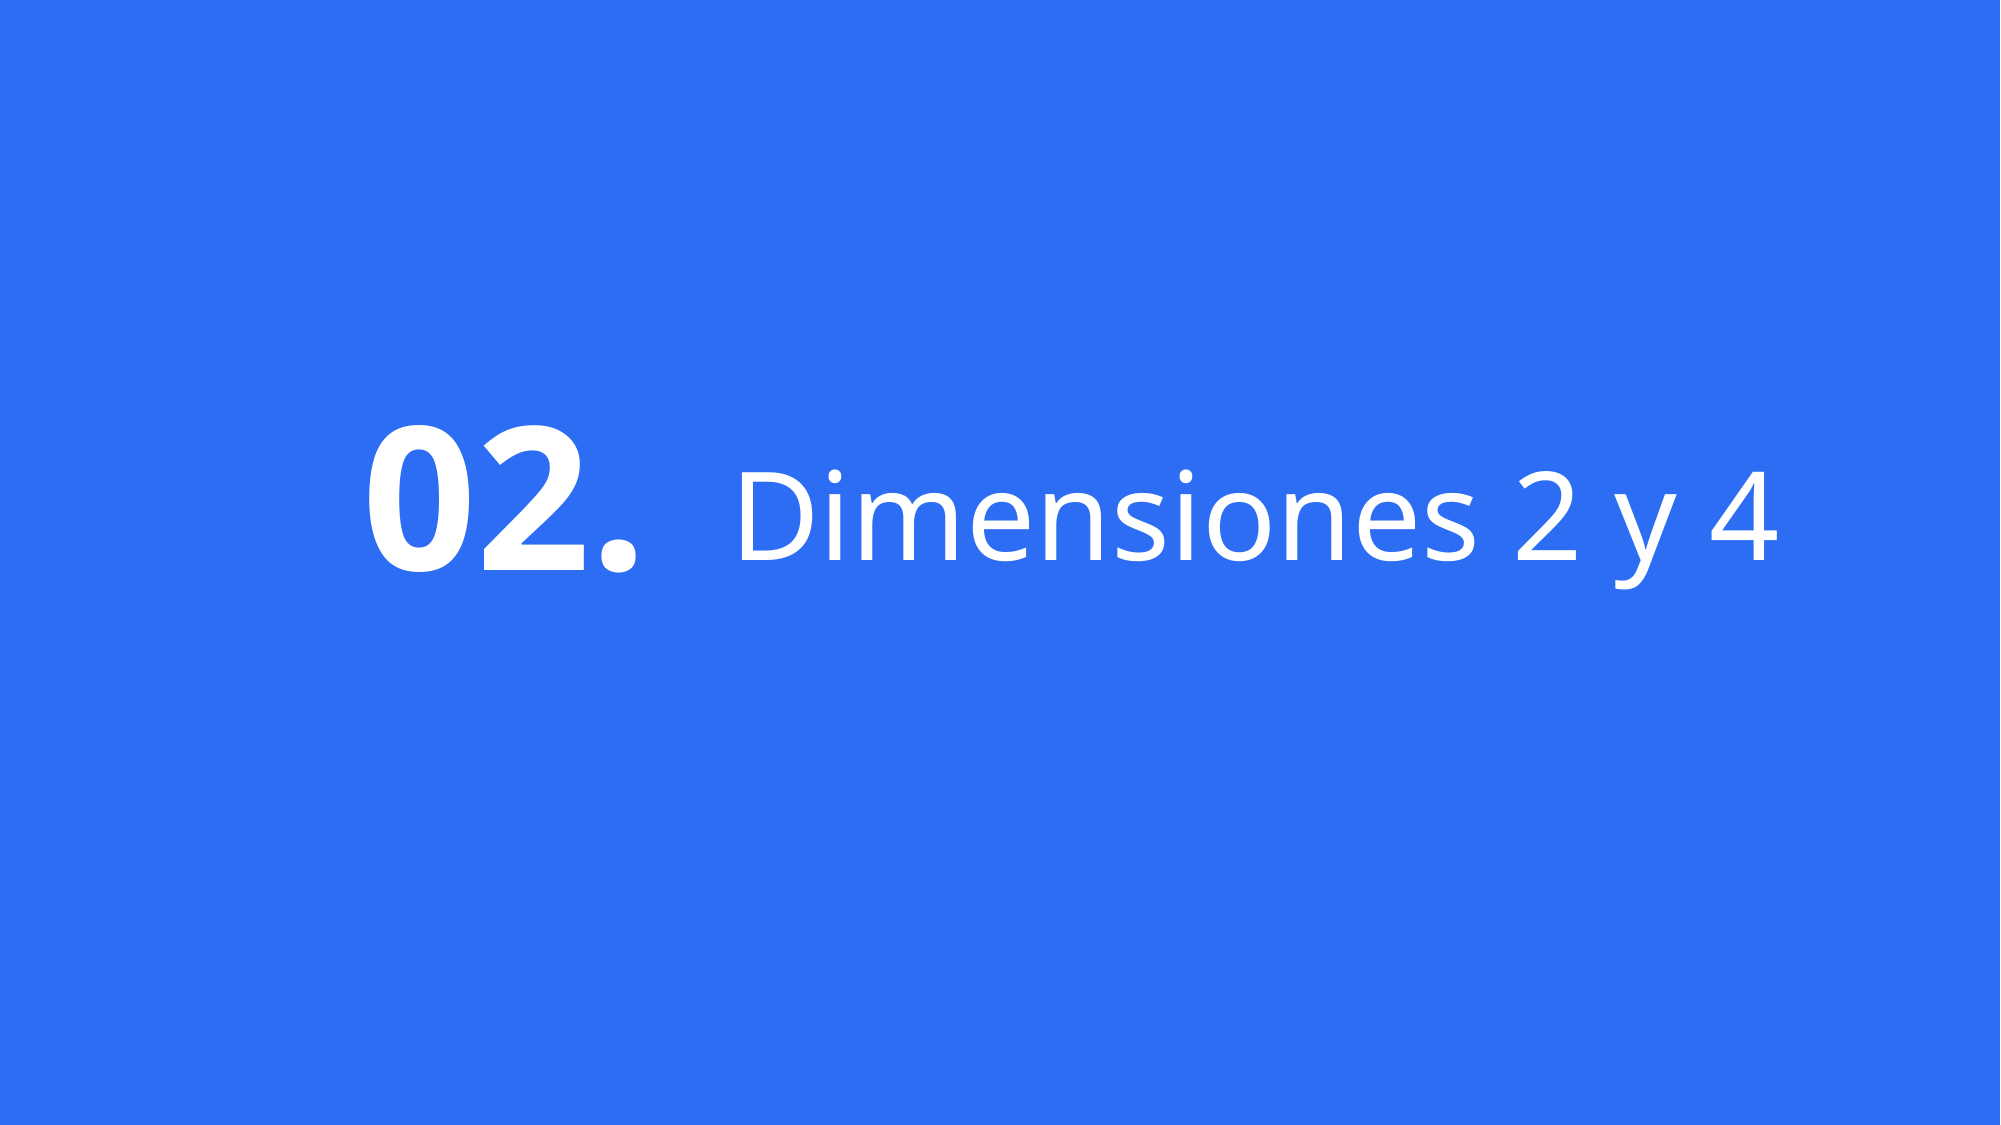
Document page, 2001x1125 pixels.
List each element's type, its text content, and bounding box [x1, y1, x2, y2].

title Dimensiones 2 y 4 [684, 313, 1828, 729]
title 02. [70, 434, 663, 576]
